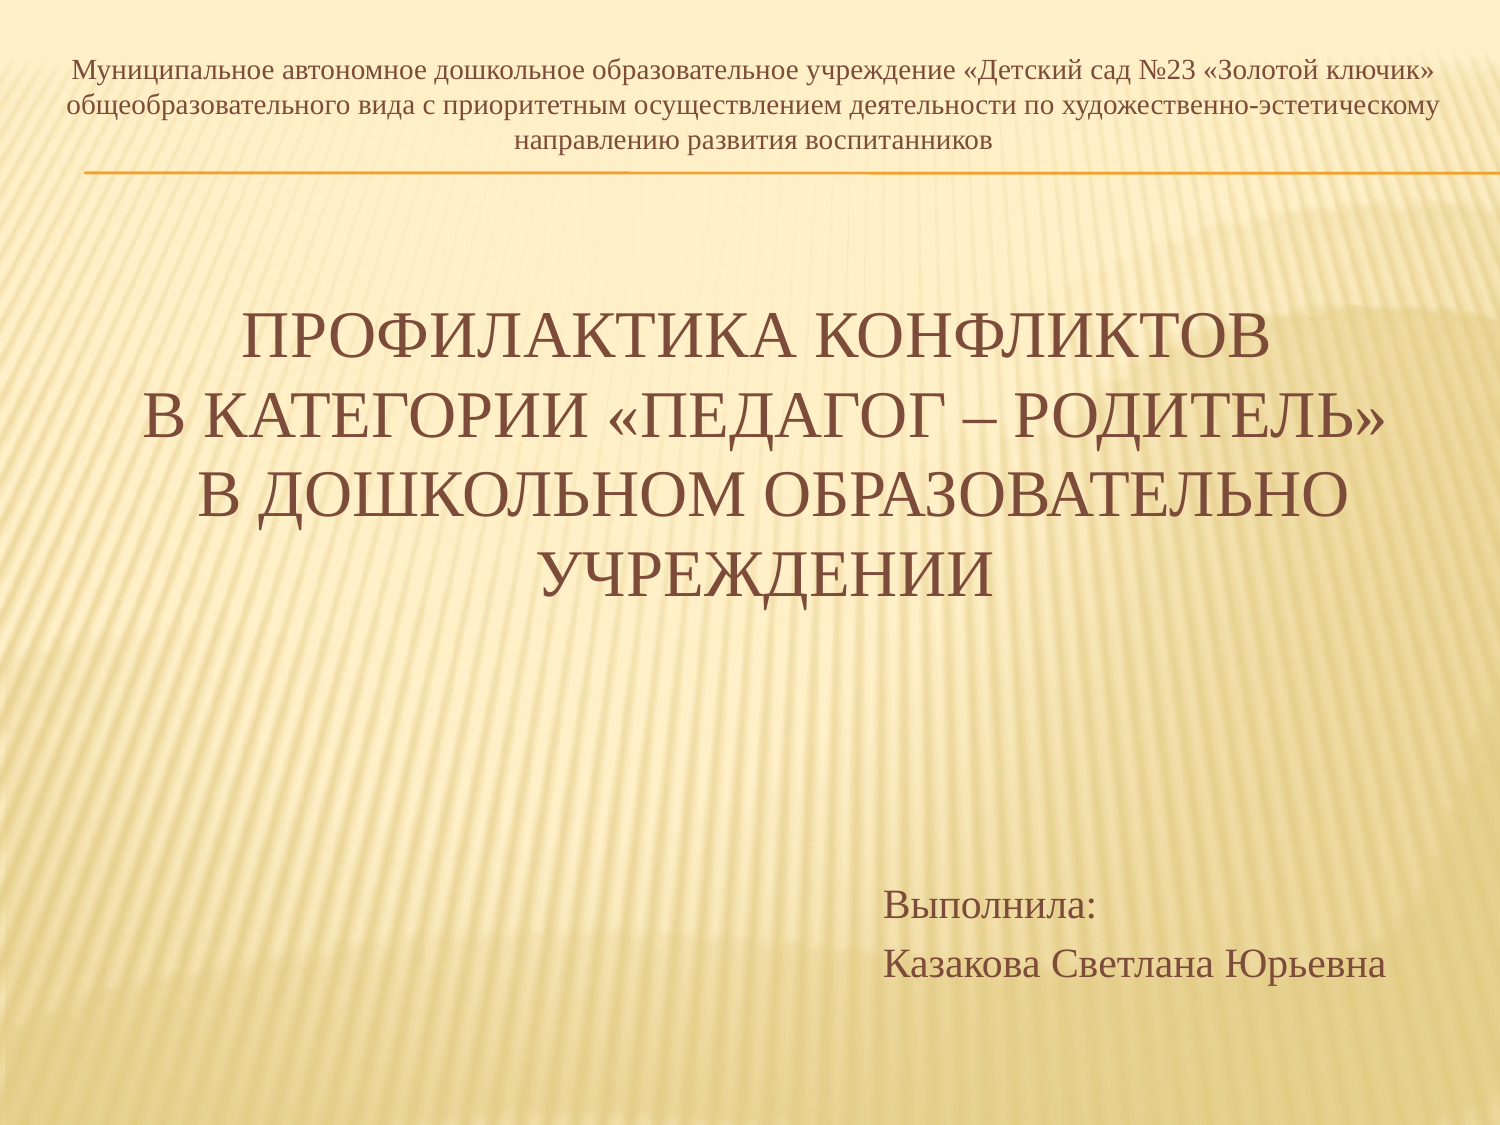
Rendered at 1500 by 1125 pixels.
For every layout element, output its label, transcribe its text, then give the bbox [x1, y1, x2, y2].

list Выполнила: Казакова Светлана Юрьевна [868, 869, 1475, 1038]
list Муниципальное автономное дошкольное образовательное учреждение «Детский сад №23 «Золотой ключик» общеобразовательного вида с приоритетным осуществлением деятельности по художественно-эстетическому направлению развития воспитанников [41, 42, 1459, 173]
title Профилактика конфликтов в категории «Педагог – родитель» в дошкольном образовательно учреждении [53, 314, 1479, 587]
